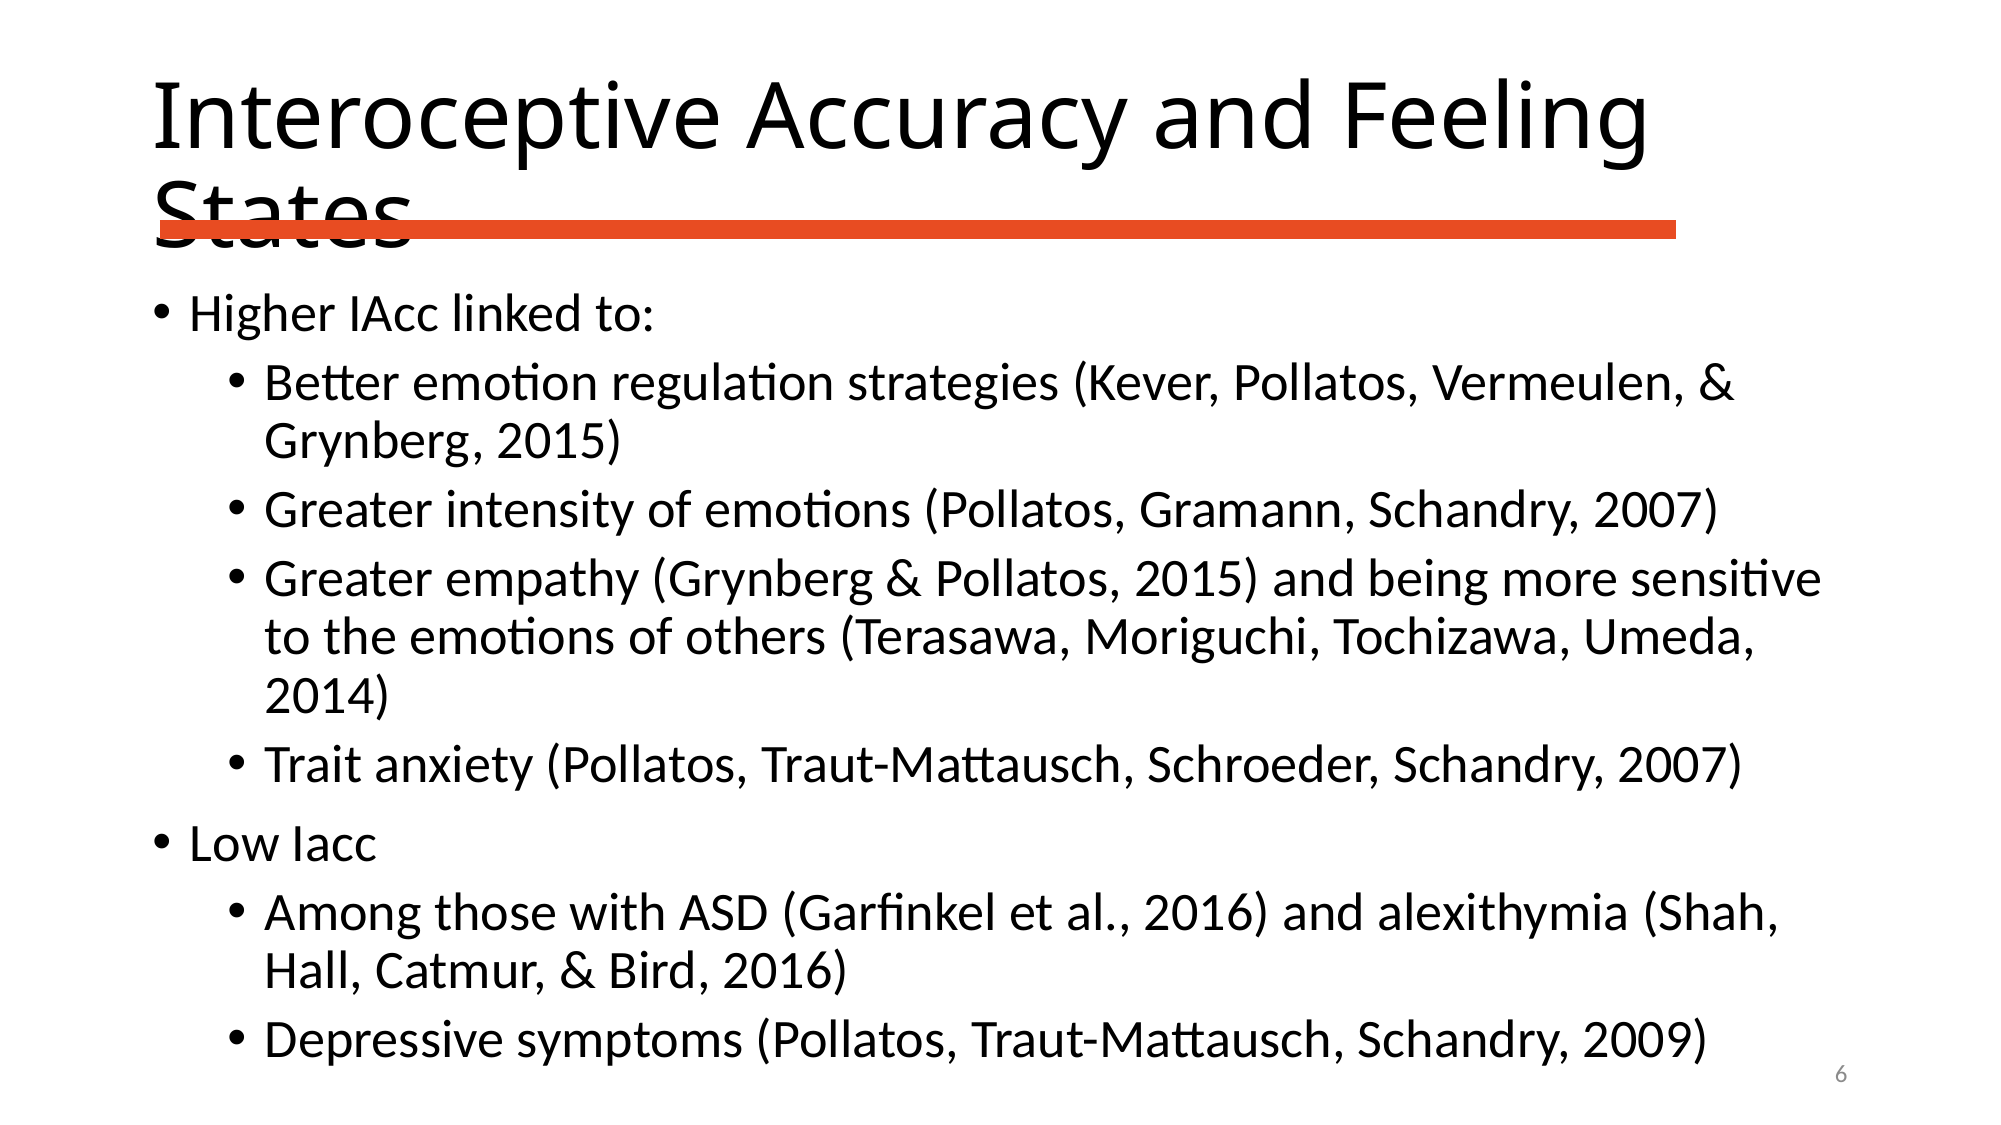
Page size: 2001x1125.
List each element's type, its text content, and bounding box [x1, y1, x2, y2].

list Higher IAcc linked to: Better emotion regulation strategies (Kever, Pollatos, Vermeulen, & Grynberg, 2015) Greater intensity of emotions (Pollatos, Gramann, Schandry, 2007) Greater empathy (Grynberg & Pollatos, 2015) and being more sensitive to the emotions of others (Terasawa, Moriguchi, Tochizawa, Umeda, 2014) Trait anxiety (Pollatos, Traut-Mattausch, Schroeder, Schandry, 2007) Low Iacc Among those with ASD (Garfinkel et al., 2016) and alexithymia (Shah, Hall, Catmur, & Bird, 2016) Depressive symptoms (Pollatos, Traut-Mattausch, Schandry, 2009) [137, 277, 1863, 992]
slide_number 6 [1412, 1042, 1863, 1103]
title Interoceptive Accuracy and Feeling States [137, 59, 1863, 277]
